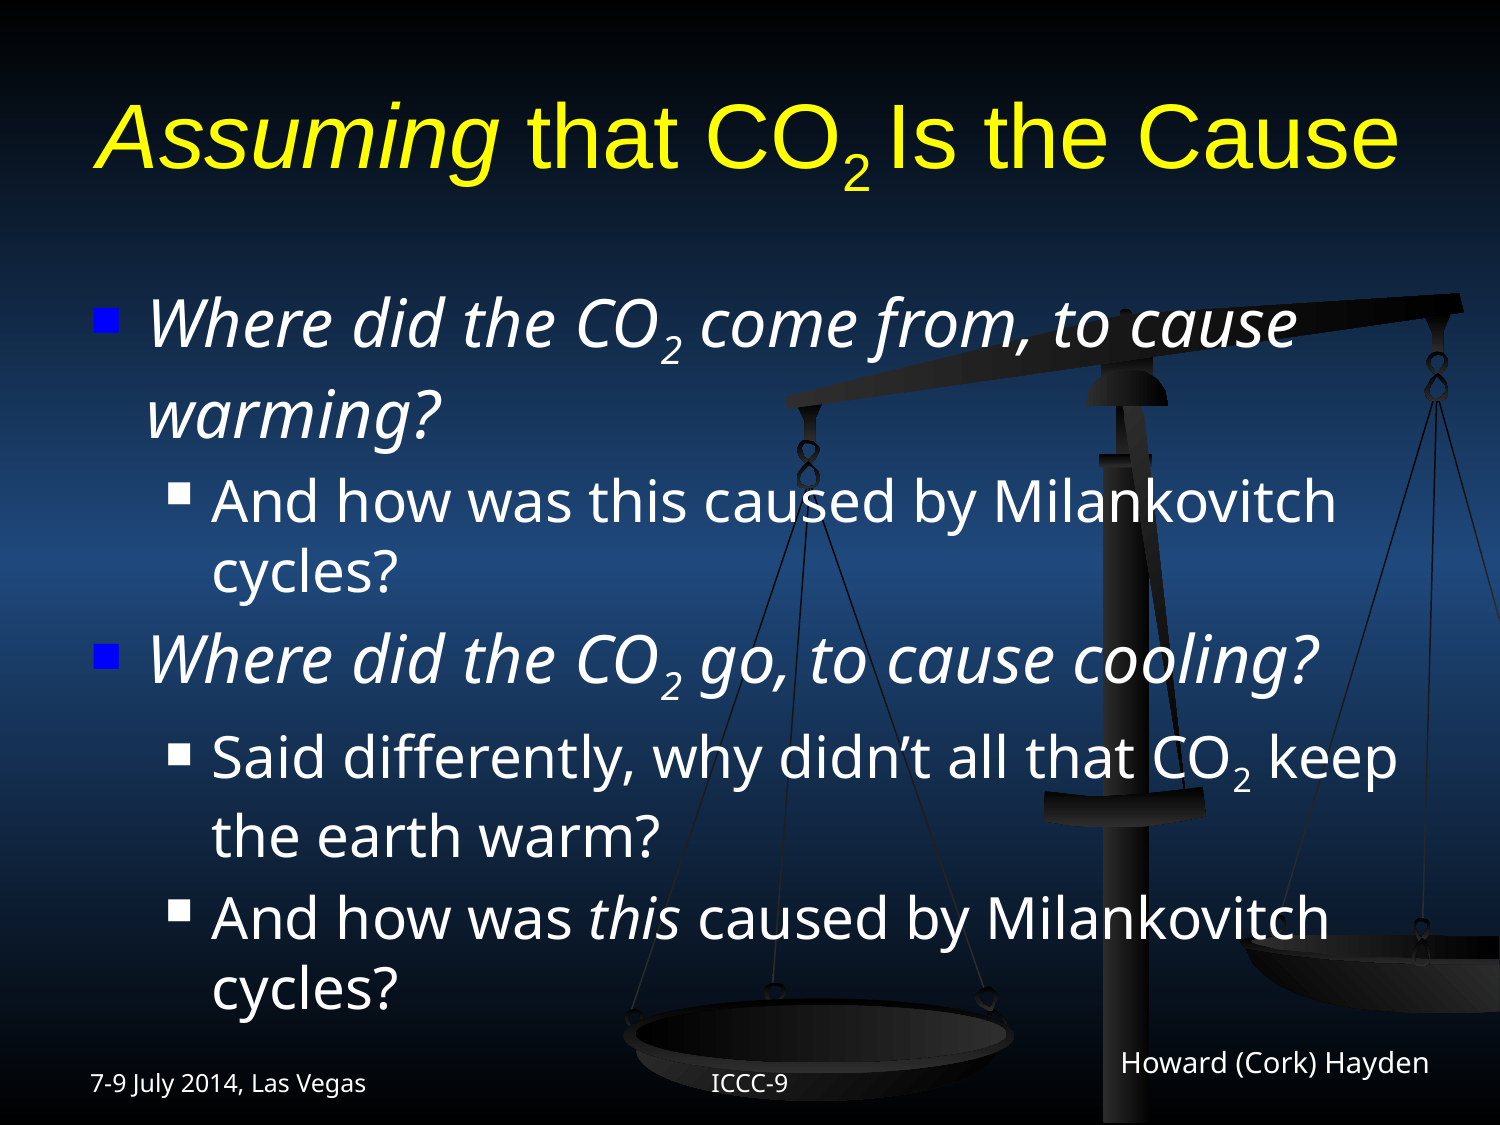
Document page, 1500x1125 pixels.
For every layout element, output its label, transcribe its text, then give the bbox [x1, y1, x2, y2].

footer ICCC-9 [512, 1029, 988, 1106]
list Where did the CO2 come from, to cause warming? And how was this caused by Milankovitch cycles? Where did the CO2 go, to cause cooling? Said differently, why didn’t all that CO2 keep the earth warm? And how was this caused by Milankovitch cycles? [74, 273, 1426, 1006]
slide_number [74, 1029, 426, 1106]
title Assuming that CO2 Is the Cause [74, 45, 1426, 234]
